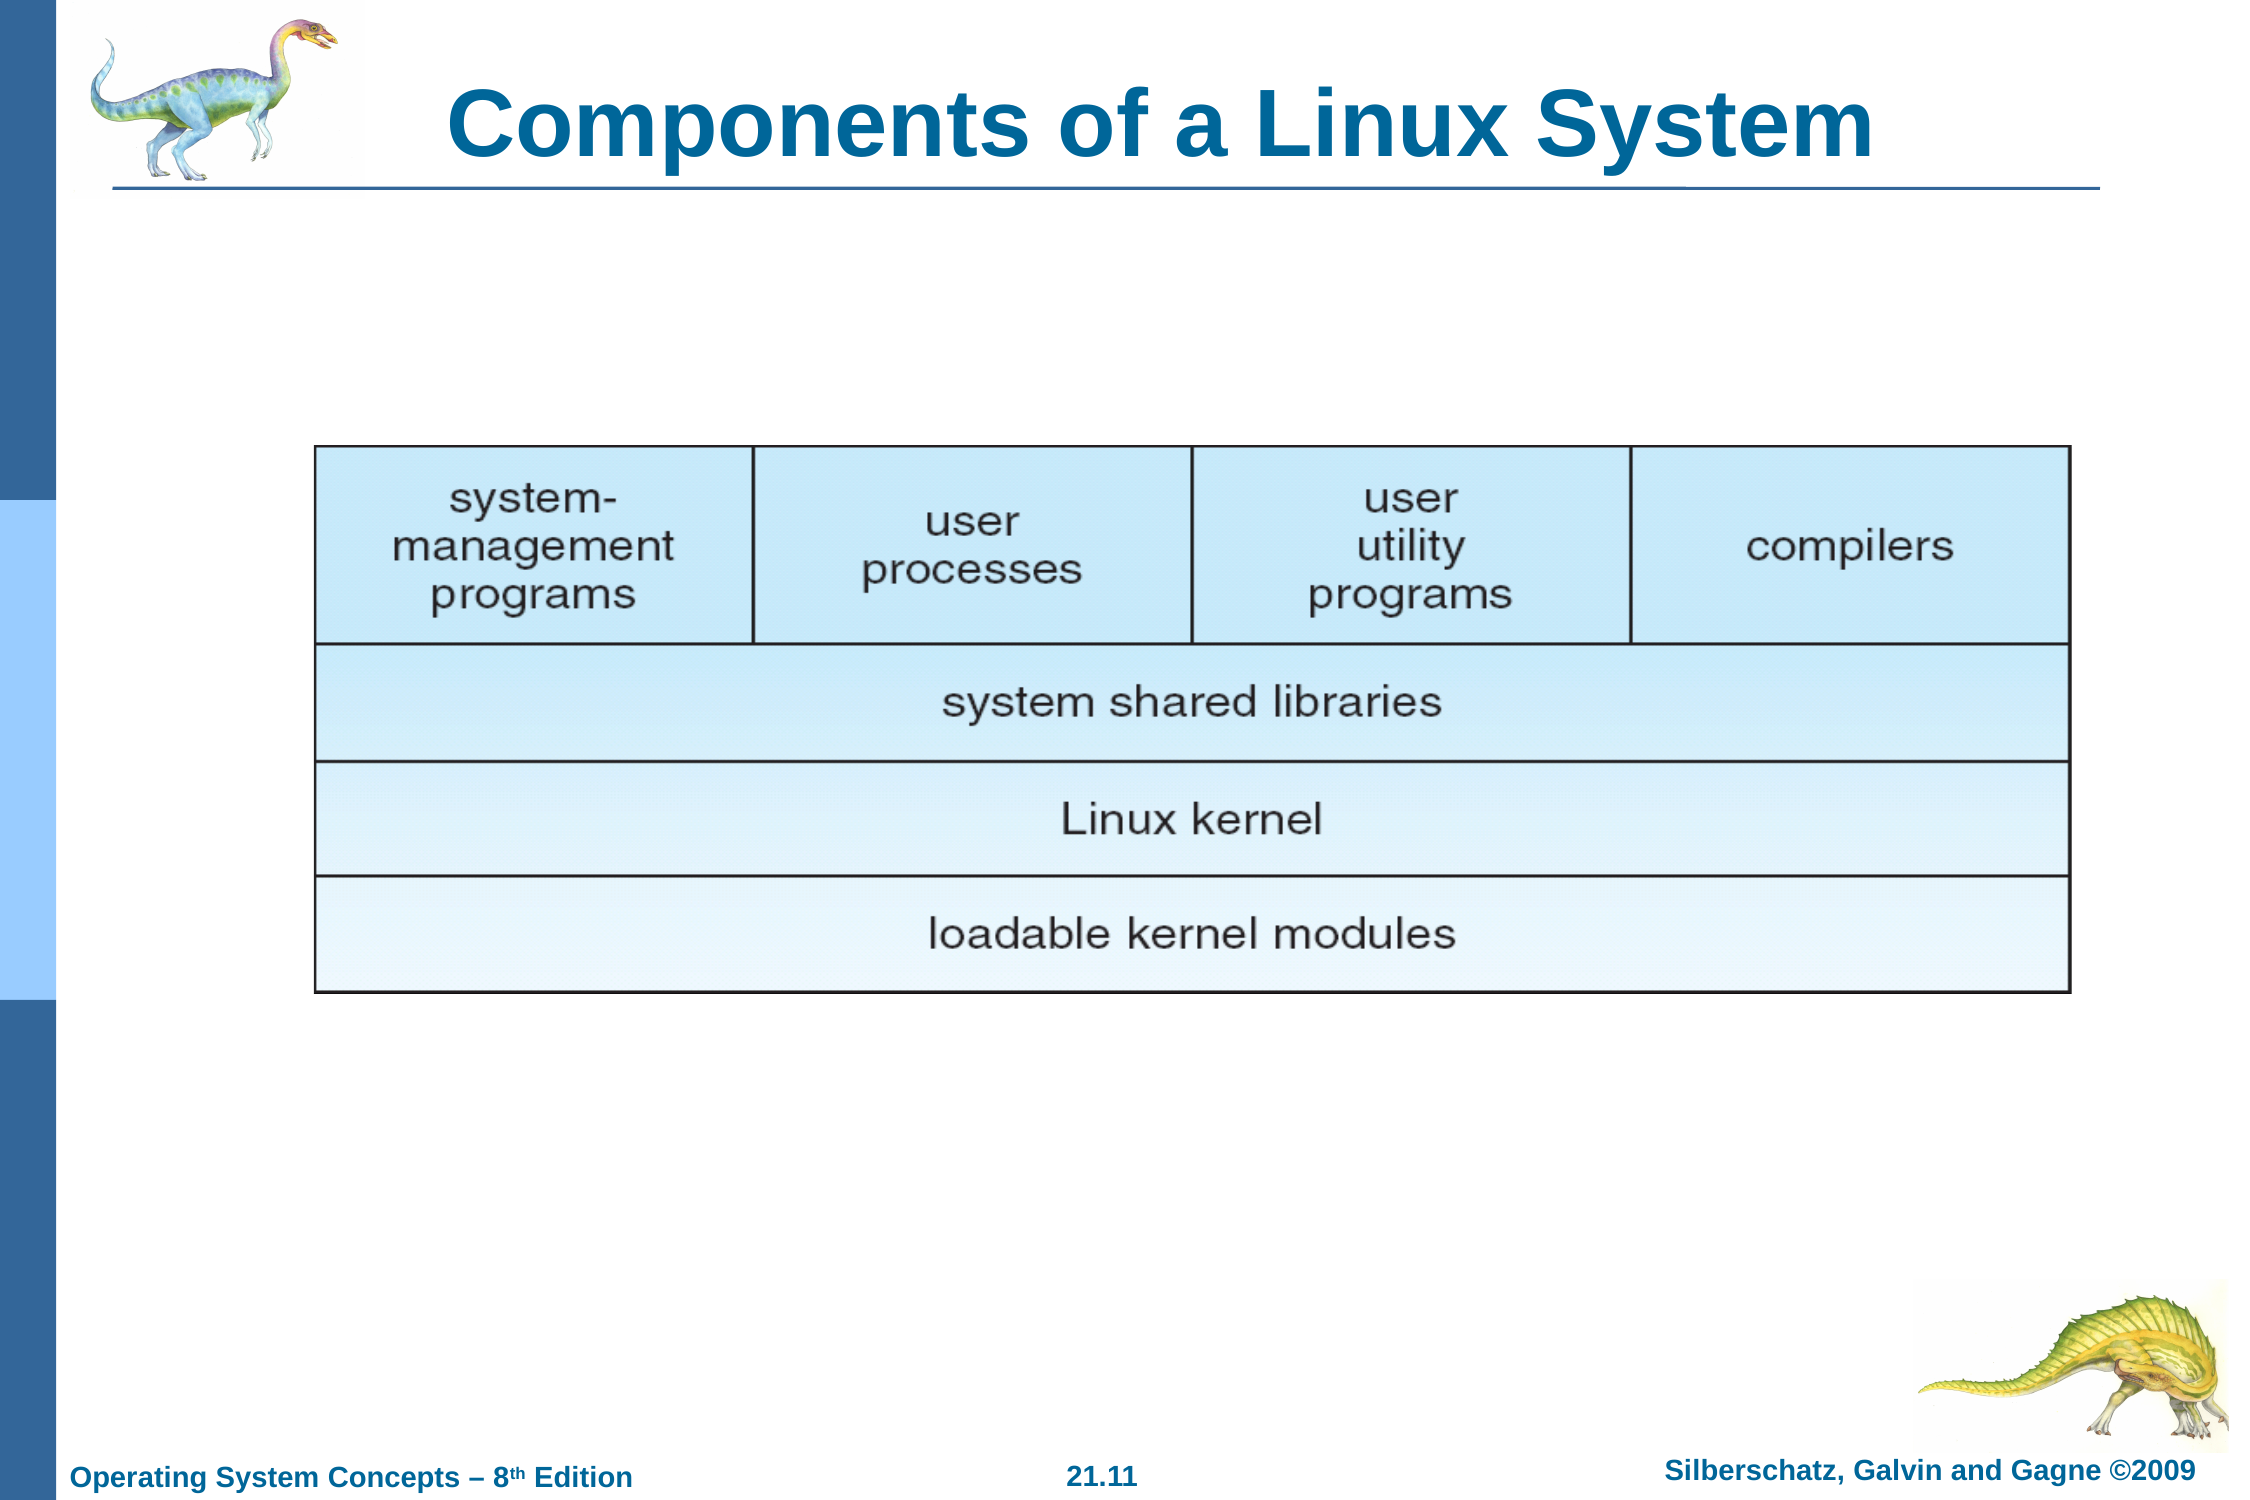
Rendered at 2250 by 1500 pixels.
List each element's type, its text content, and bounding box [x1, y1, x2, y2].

title Components of a Linux System [186, 60, 2138, 187]
picture [313, 445, 2072, 995]
picture [70, 0, 365, 199]
picture [1913, 1279, 2229, 1453]
